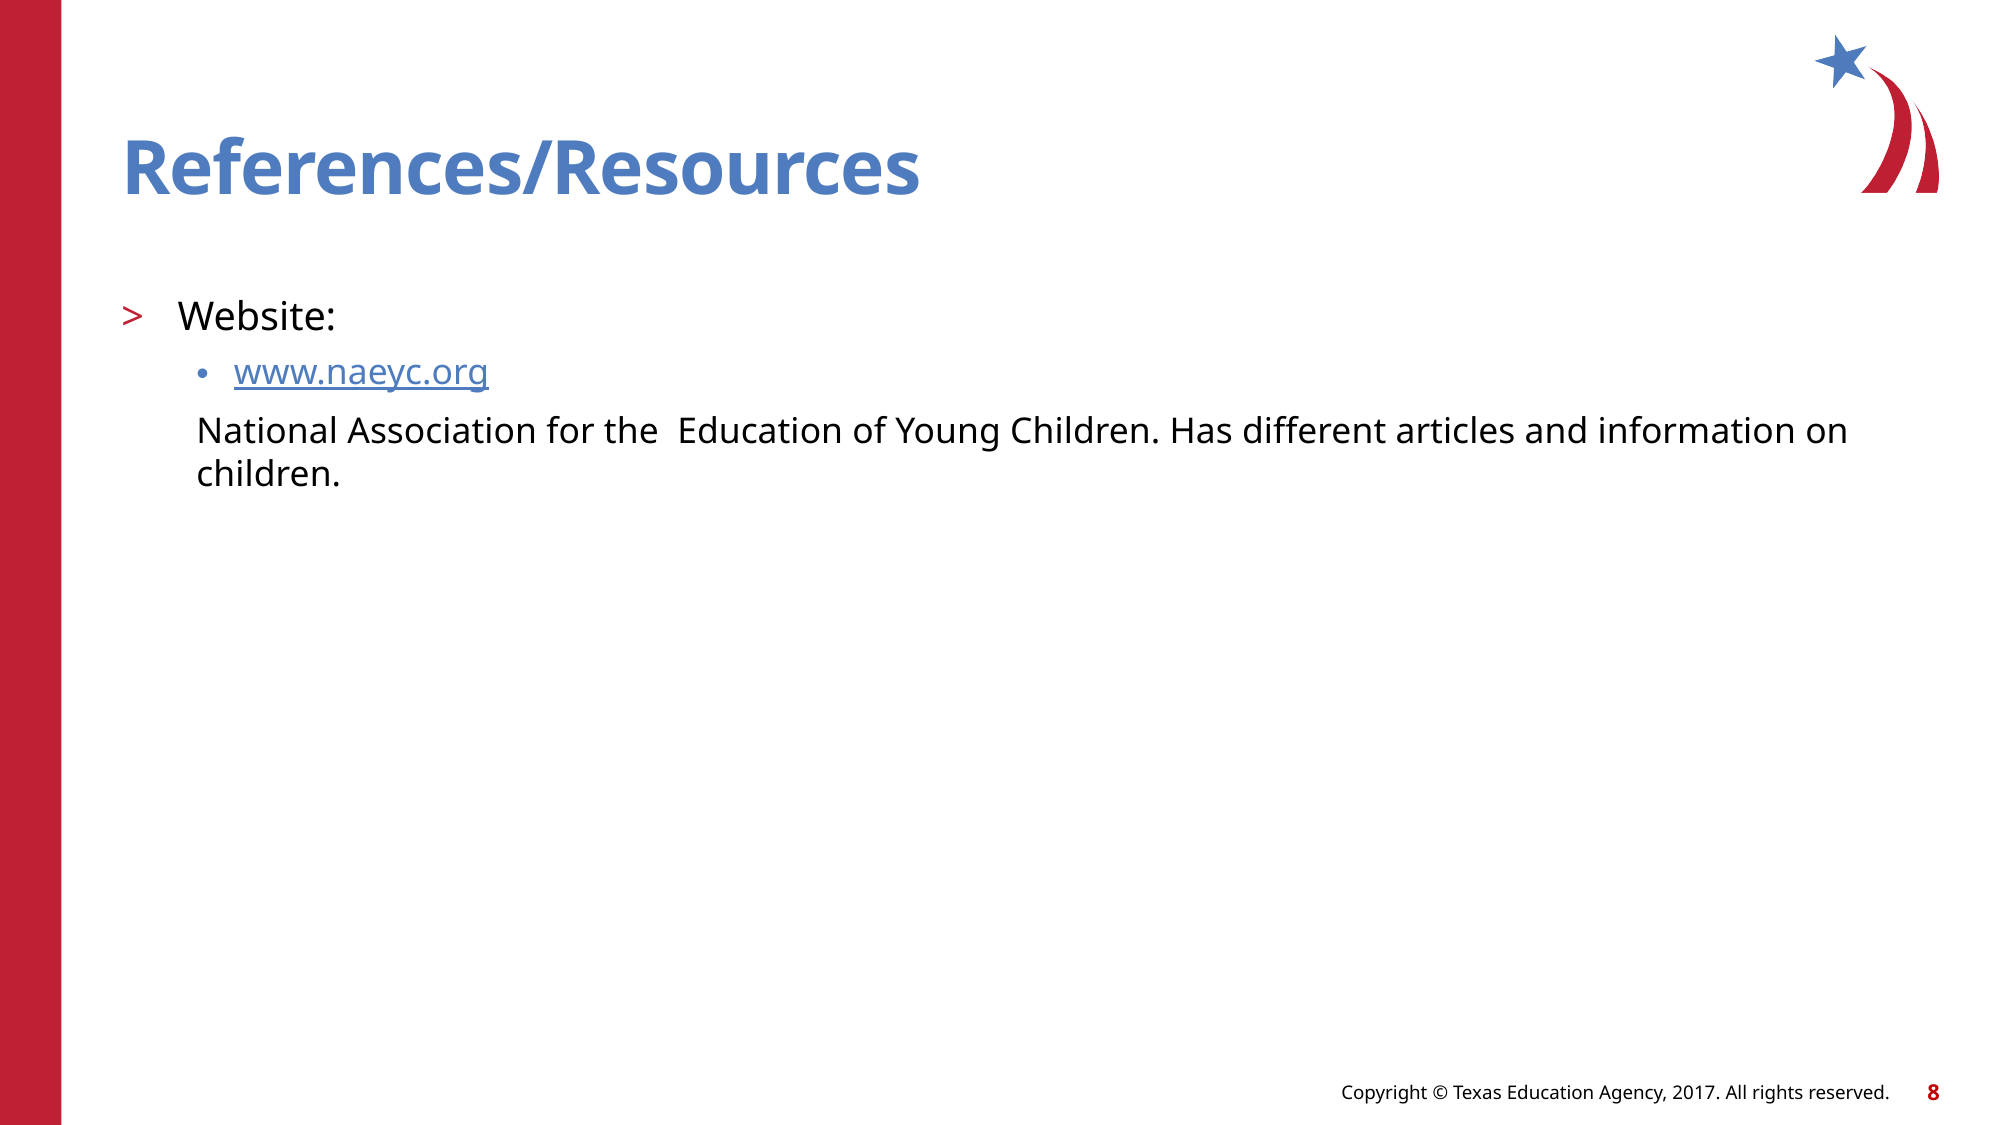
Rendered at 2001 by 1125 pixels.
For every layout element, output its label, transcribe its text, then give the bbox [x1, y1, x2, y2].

picture [1814, 34, 1939, 193]
list Website: www.naeyc.org National Association for the Education of Young Children. Has different articles and information on children. [121, 233, 1936, 1010]
title References/Resources [121, 66, 1772, 211]
